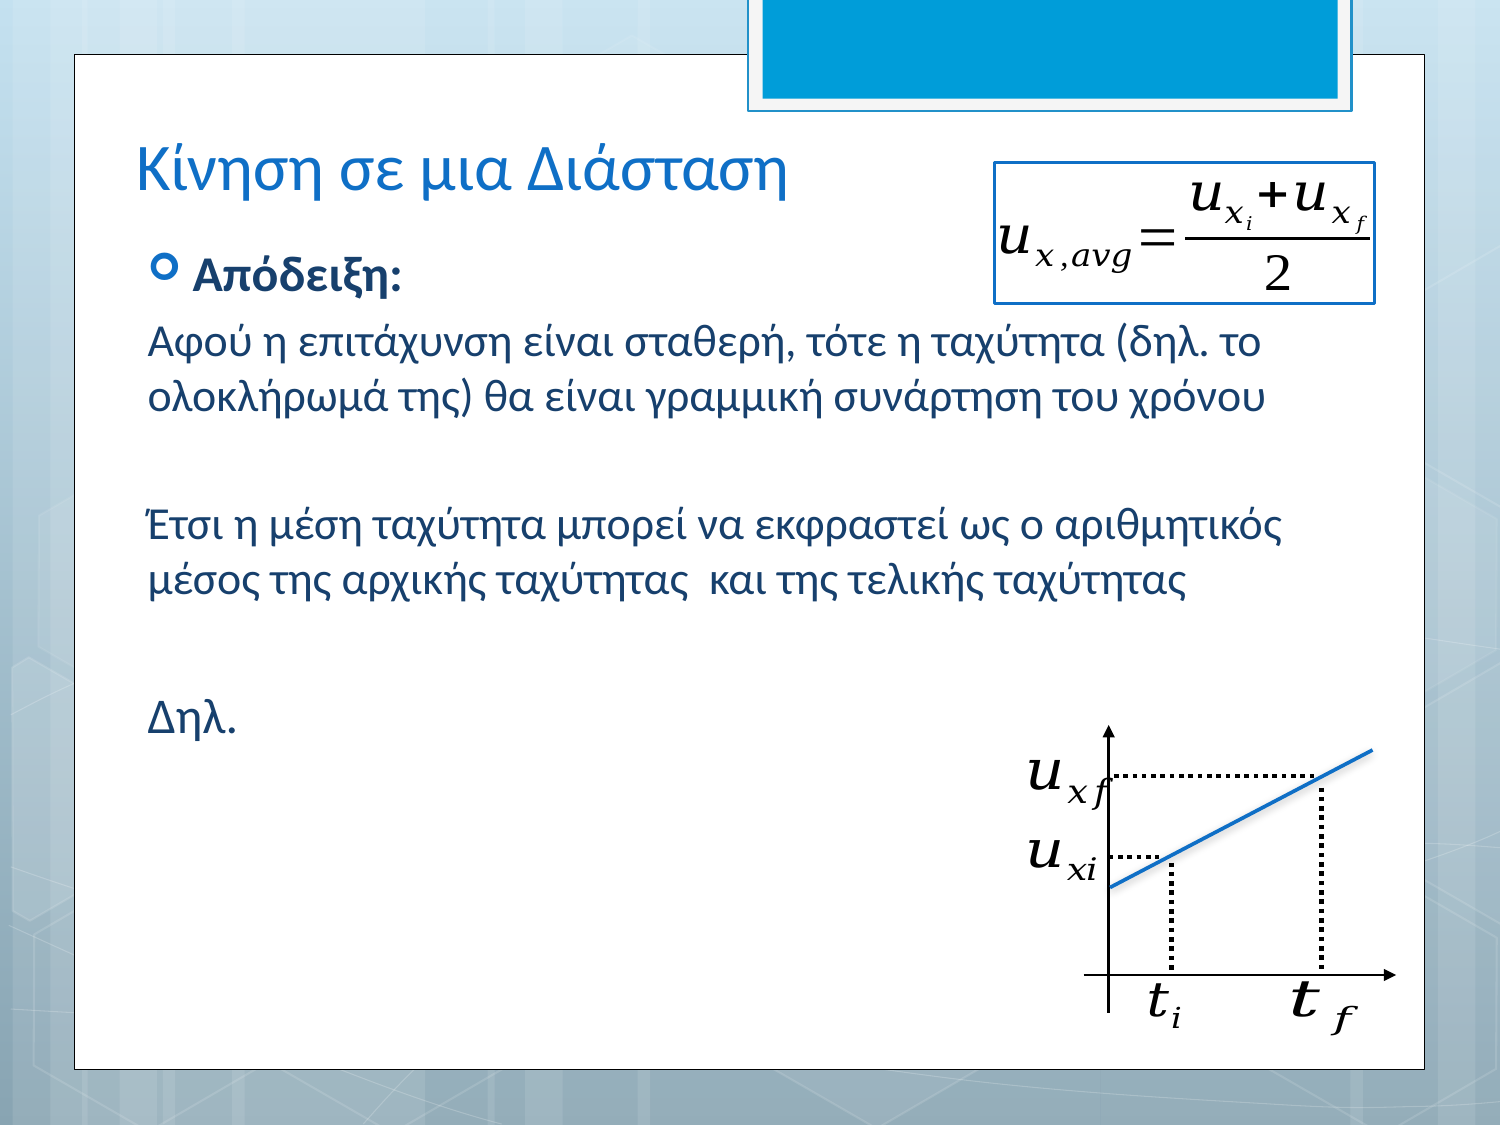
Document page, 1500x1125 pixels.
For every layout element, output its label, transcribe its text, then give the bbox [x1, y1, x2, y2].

title Κίνηση σε μια Διάσταση [121, 116, 1338, 212]
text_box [1024, 724, 1397, 1037]
